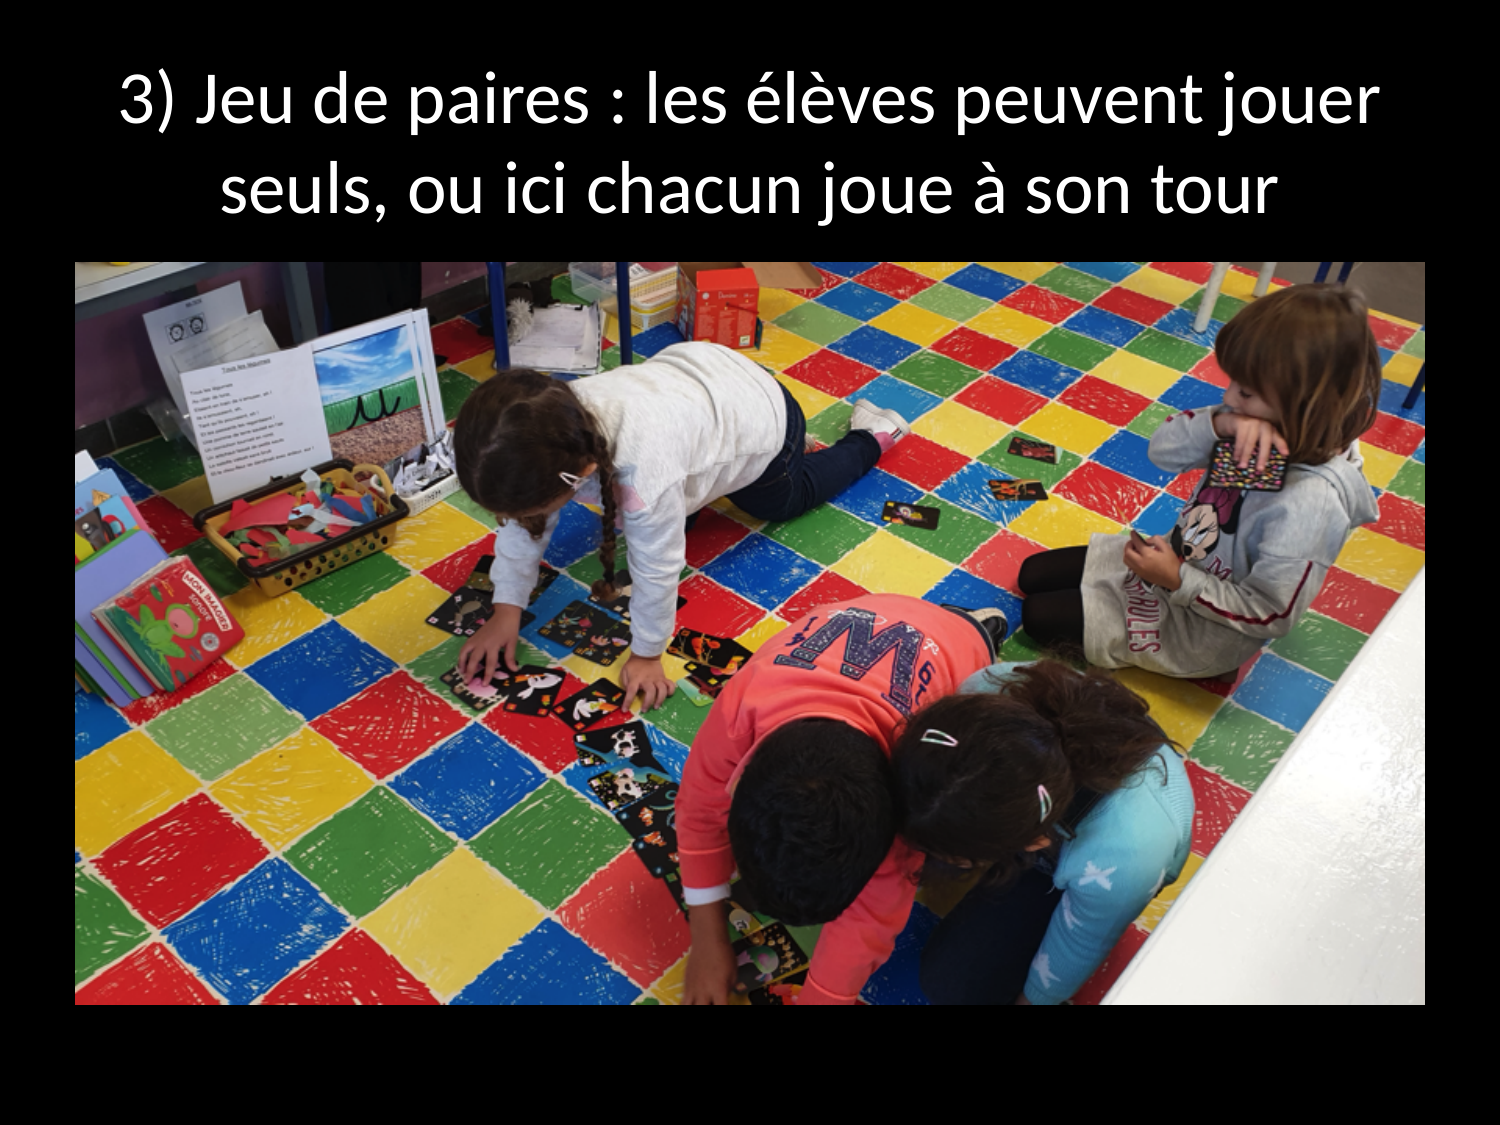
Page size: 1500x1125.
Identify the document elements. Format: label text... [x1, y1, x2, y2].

title 3) Jeu de paires : les élèves peuvent jouer seuls, ou ici chacun joue à son tour [75, 45, 1425, 233]
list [74, 262, 1426, 1006]
